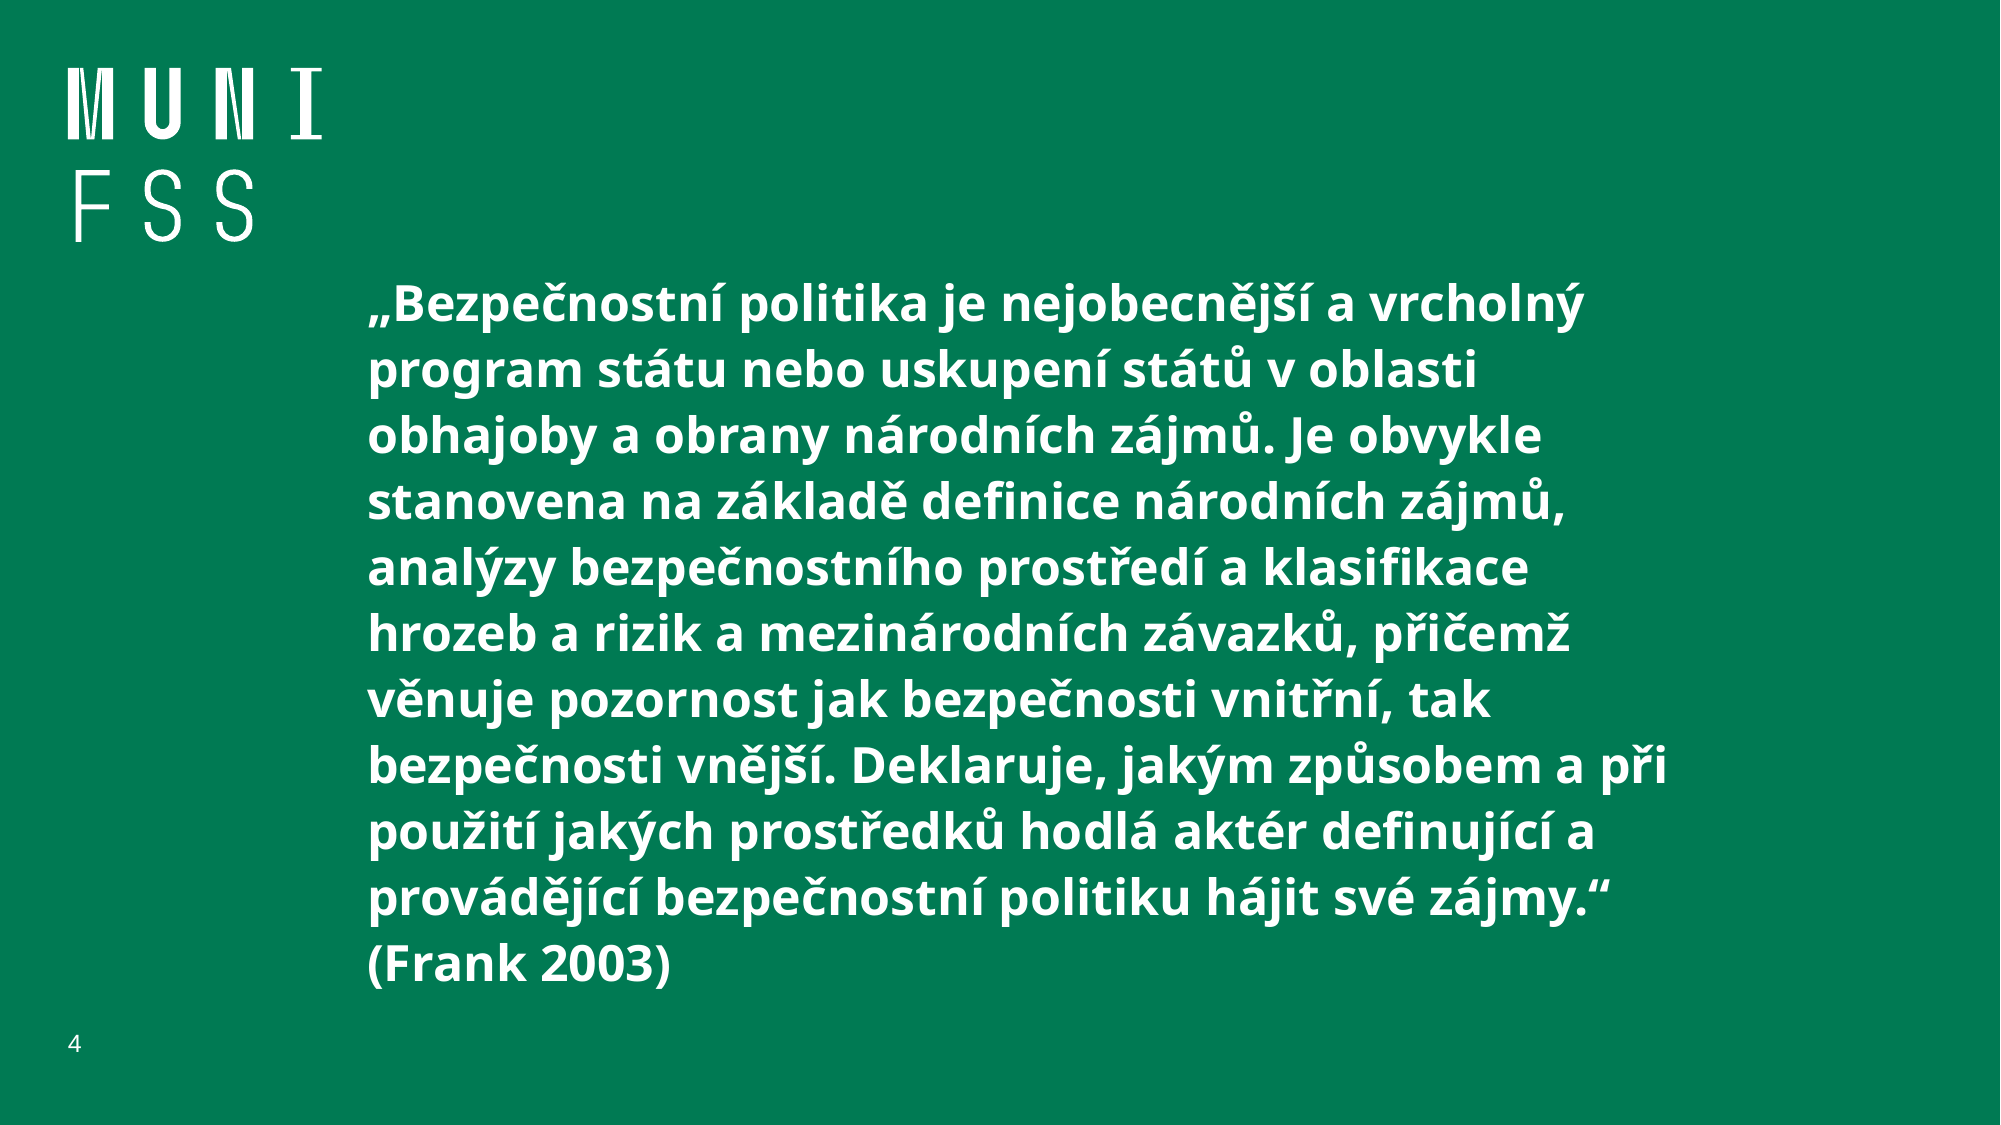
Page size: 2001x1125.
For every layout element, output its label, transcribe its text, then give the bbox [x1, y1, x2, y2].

text_box „Bezpečnostní politika je nejobecnější a vrcholný program státu nebo uskupení států v oblasti obhajoby a obrany národních zájmů. Je obvykle stanovena na základě definice národních zájmů, analýzy bezpečnostního prostředí a klasifikace hrozeb a rizik a mezinárodních závazků, přičemž věnuje pozornost jak bezpečnosti vnitřní, tak bezpečnosti vnější. Deklaruje, jakým způsobem a při použití jakých prostředků hodlá aktér definující a provádějící bezpečnostní politiku hájit své zájmy.“ (Frank 2003) [340, 258, 1718, 999]
slide_number 4 [67, 1021, 110, 1063]
